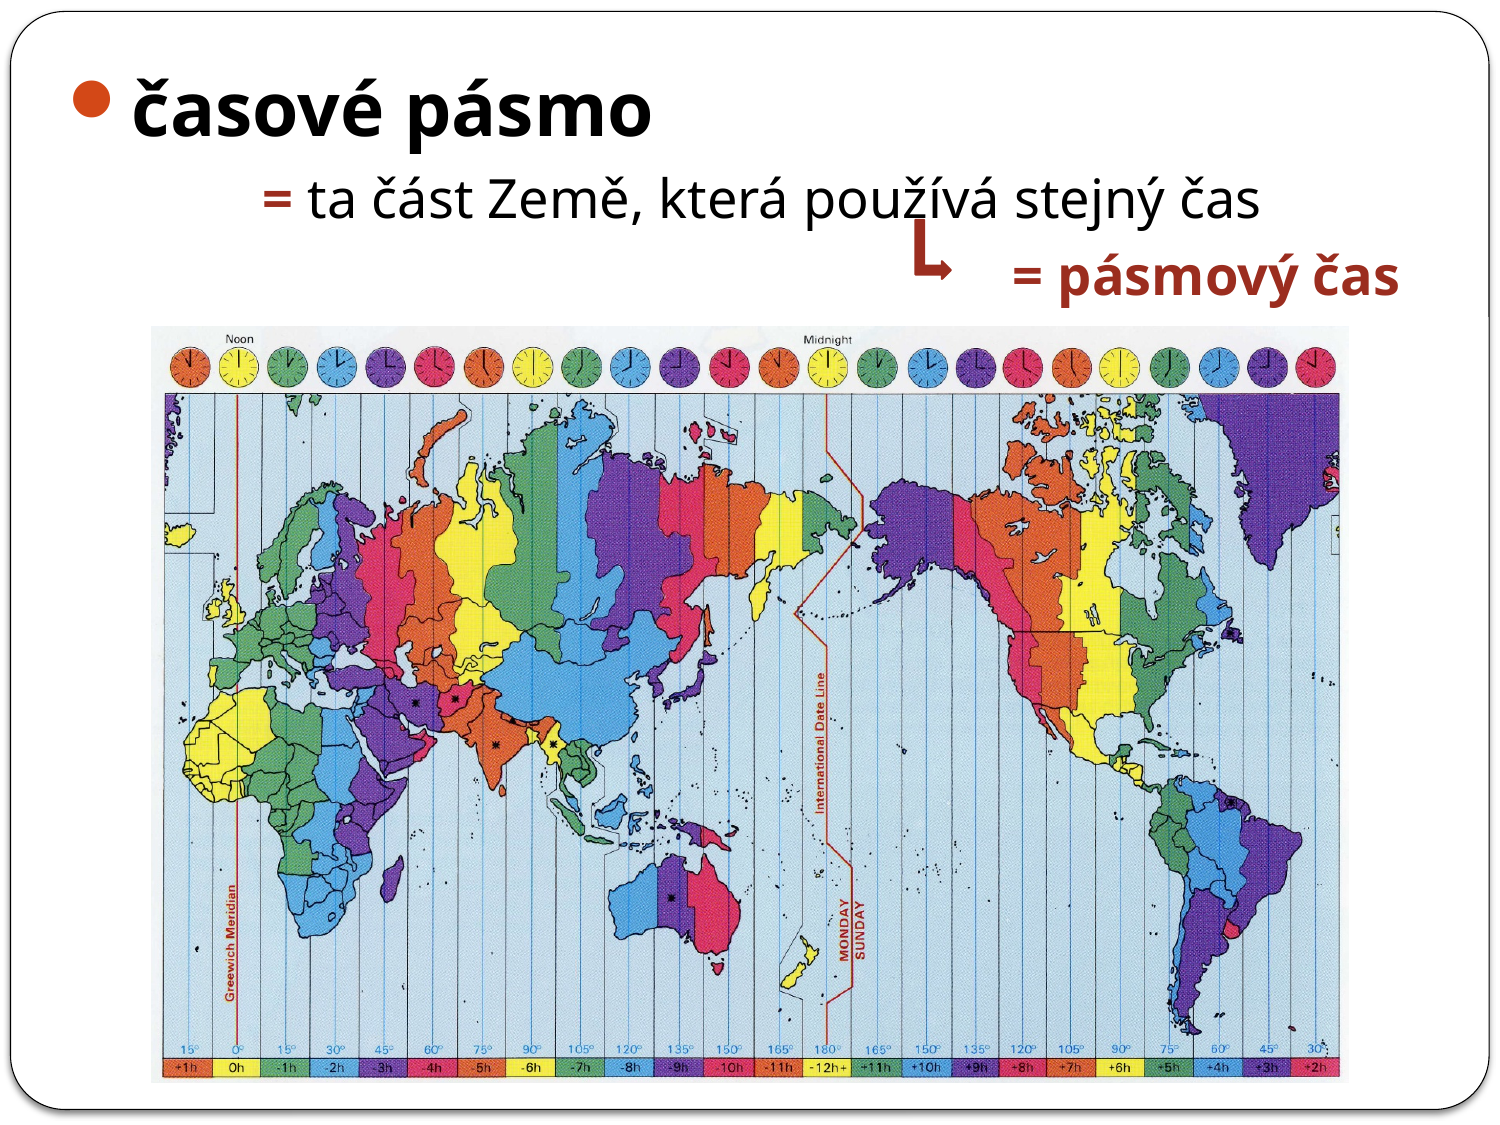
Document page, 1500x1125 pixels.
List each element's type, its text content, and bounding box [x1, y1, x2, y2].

picture [151, 326, 1349, 1083]
text_box [914, 218, 952, 280]
list časové pásmo = ta část Země, která používá stejný čas = pásmový čas [53, 54, 1447, 912]
